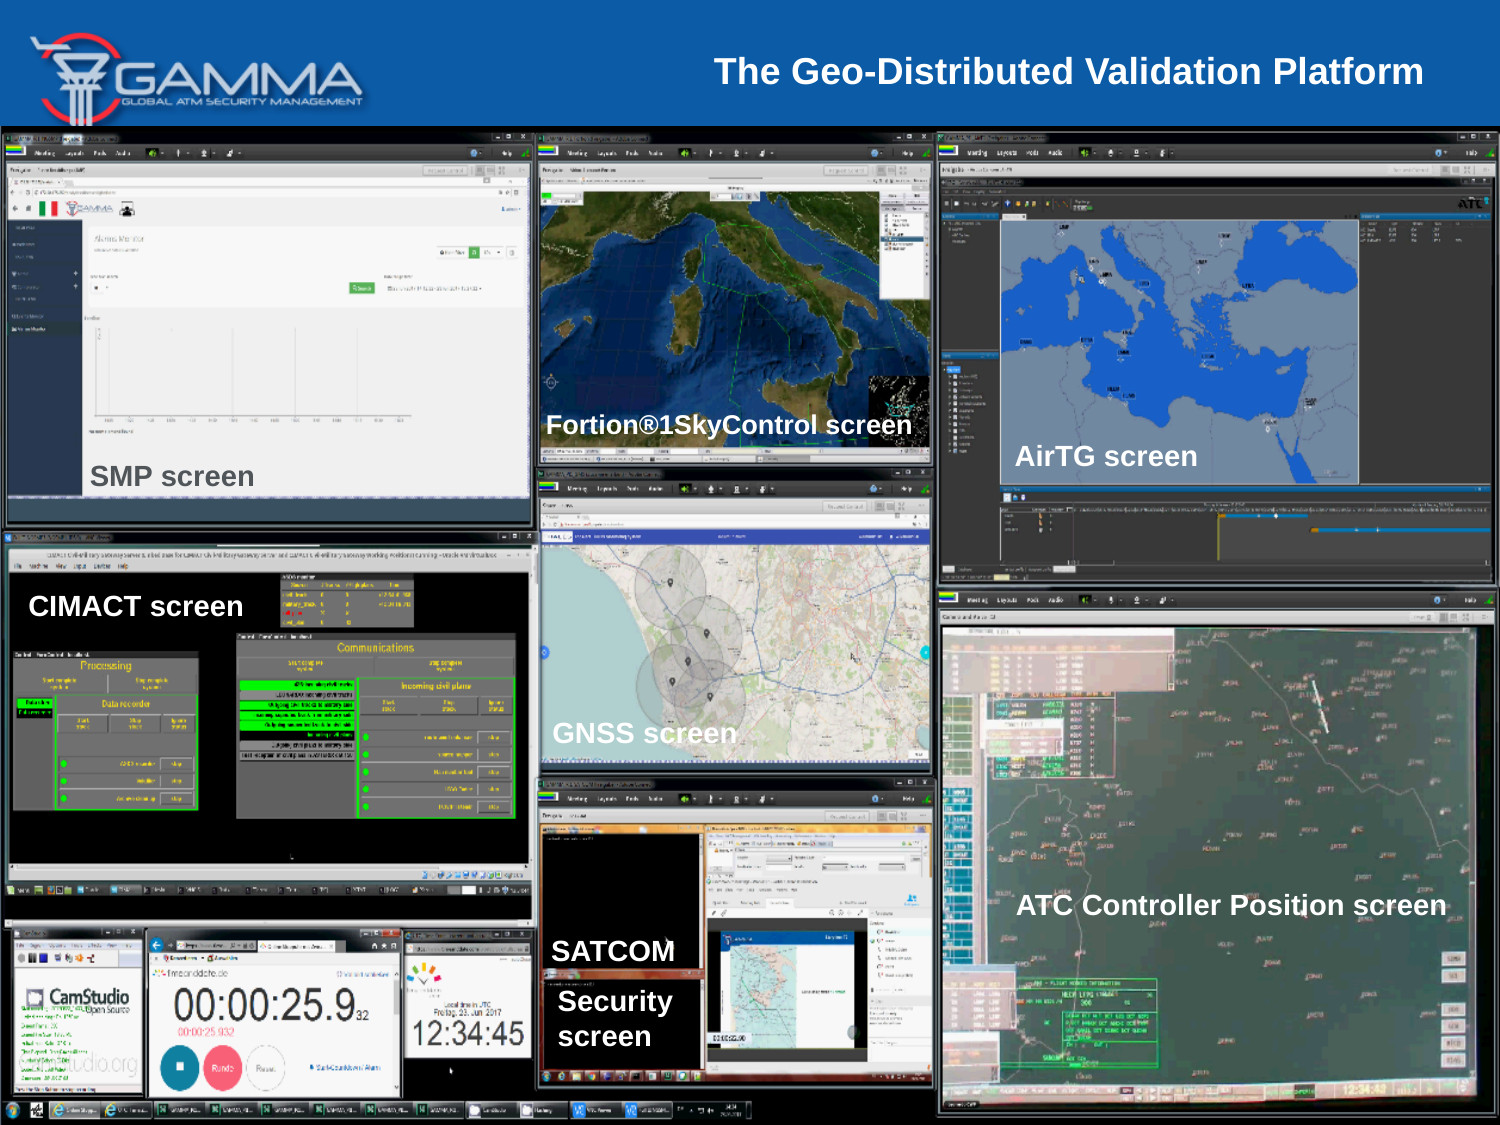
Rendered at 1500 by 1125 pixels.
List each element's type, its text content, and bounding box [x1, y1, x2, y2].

title The Geo-Distributed Validation Platform [492, 39, 1426, 101]
picture [0, 0, 1500, 1125]
